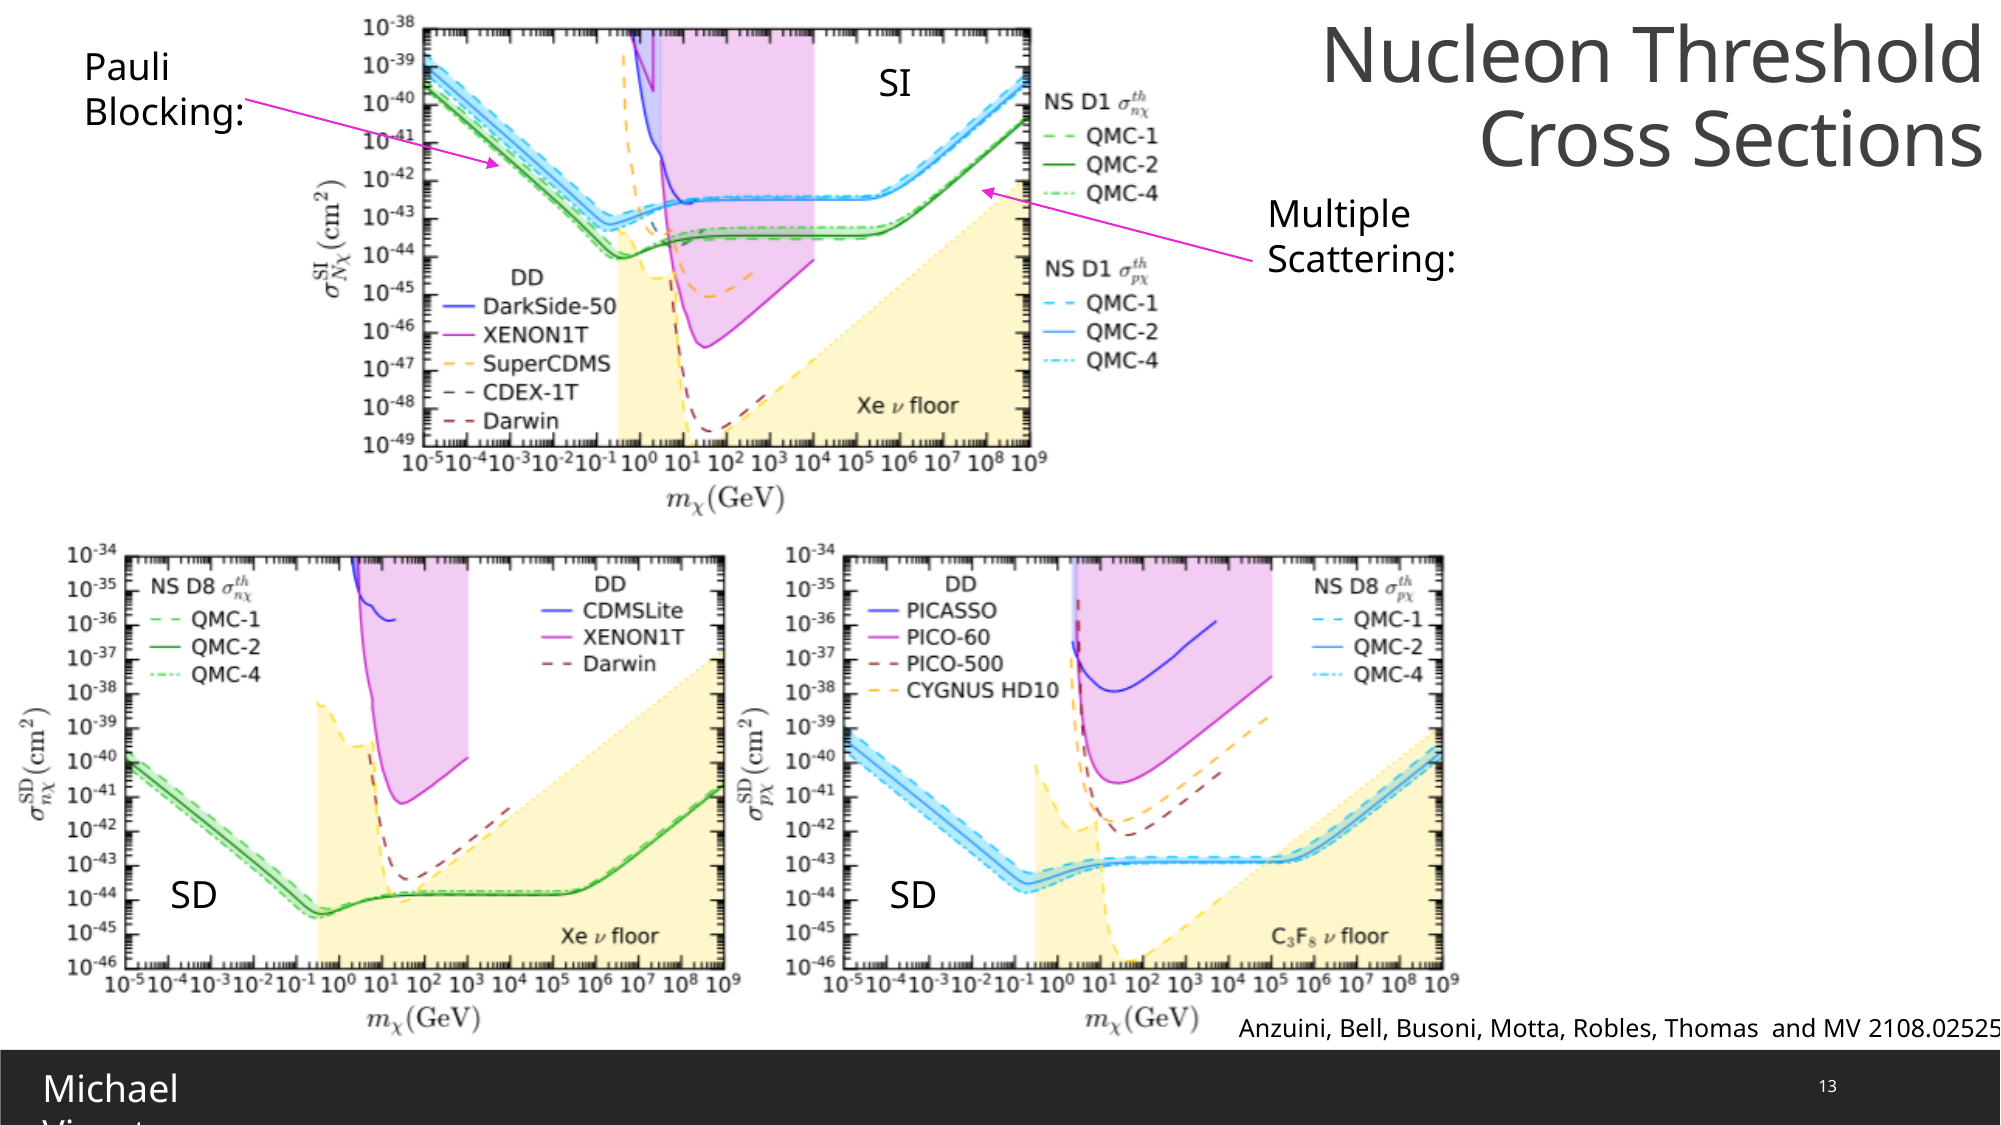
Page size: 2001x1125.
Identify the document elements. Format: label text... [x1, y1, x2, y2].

text_box Nucleon Threshold Cross Sections [1486, 7, 2000, 191]
text_box Anzuini, Bell, Busoni, Motta, Robles, Thomas and MV 2108.02525 [1484, 1004, 2000, 1050]
slide_number 13 [1803, 1057, 1932, 1118]
picture [1, 3, 1477, 1044]
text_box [244, 98, 501, 167]
text_box Michael Virgato [27, 1057, 314, 1125]
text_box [980, 189, 1254, 262]
